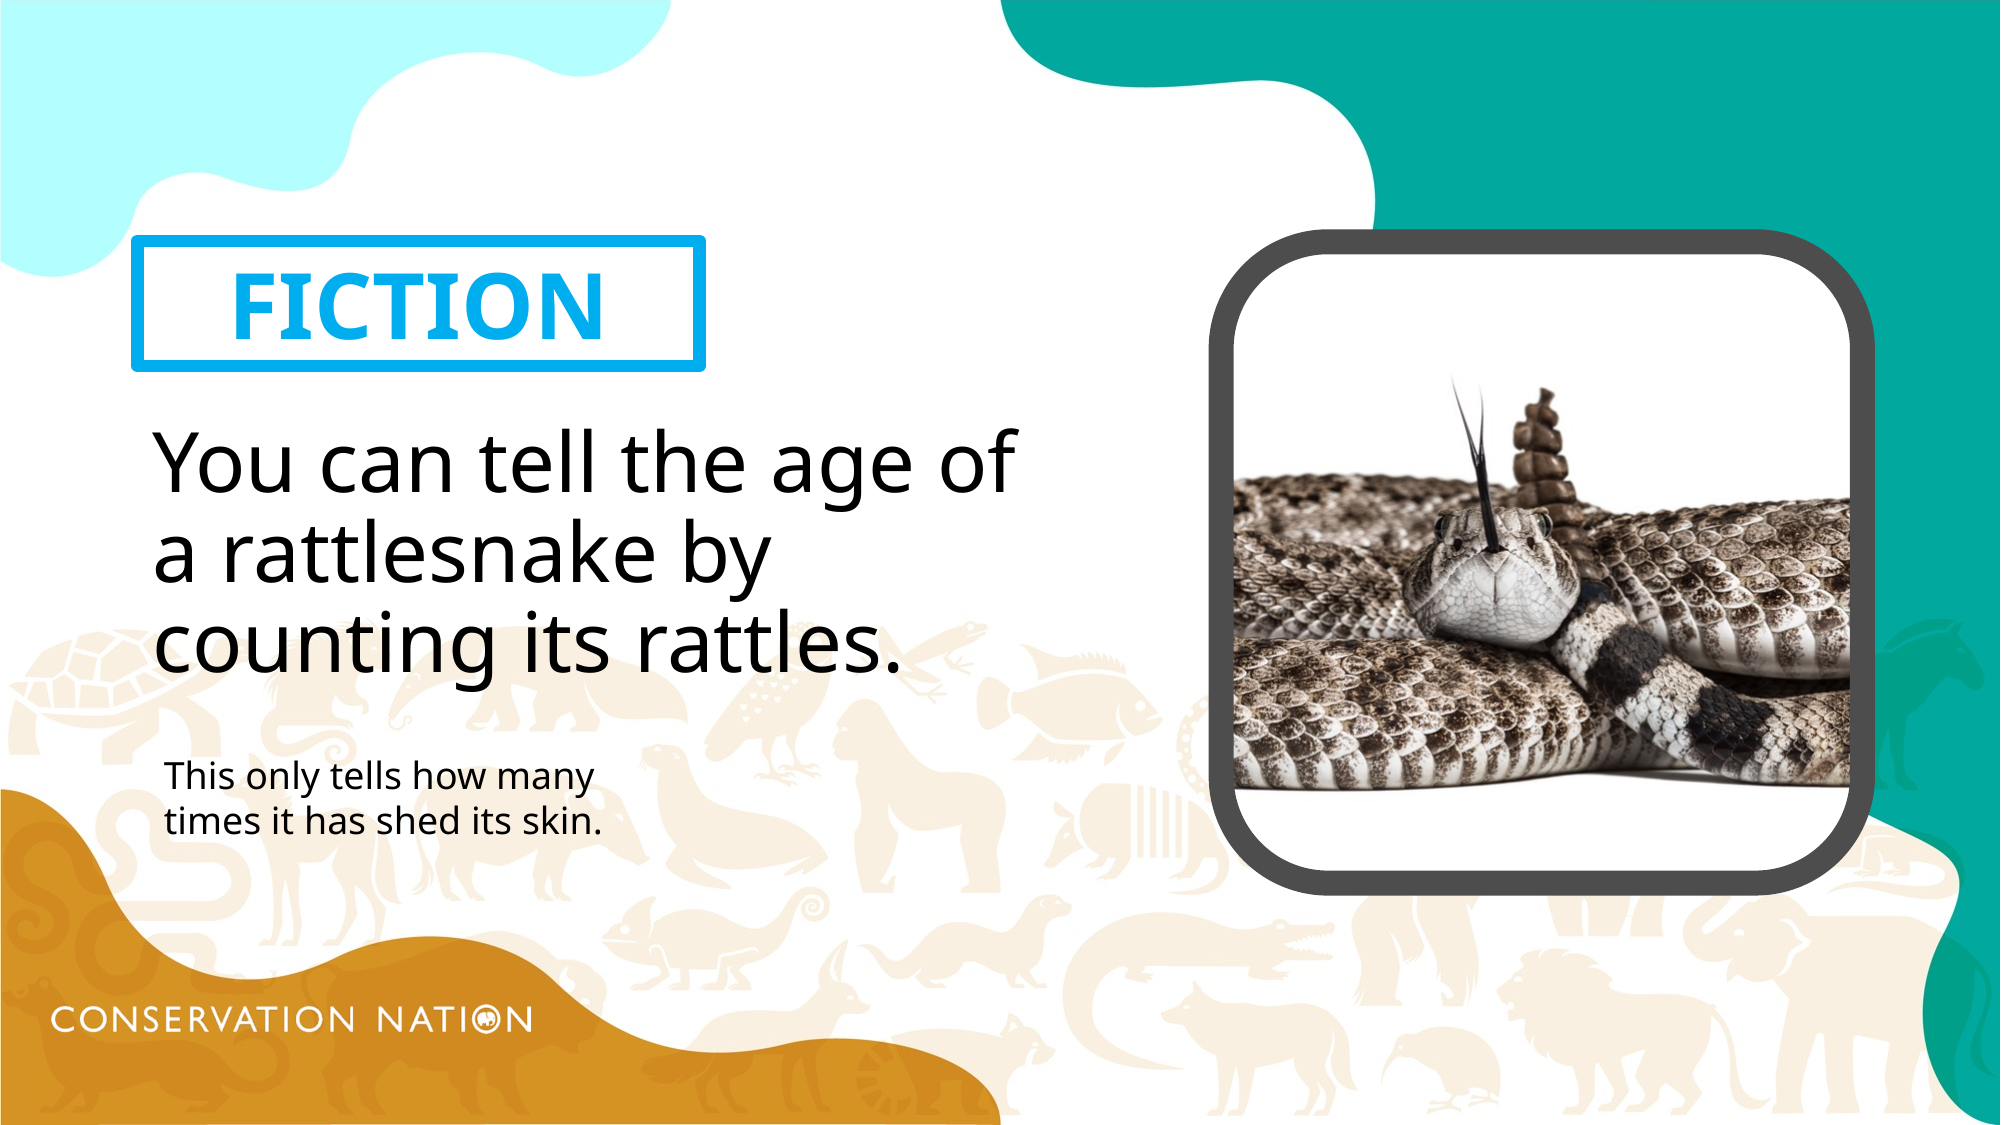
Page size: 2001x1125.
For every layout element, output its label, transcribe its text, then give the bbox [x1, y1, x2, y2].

text_box This only tells how many times it has shed its skin. [149, 744, 688, 850]
picture [0, 0, 2000, 1125]
list FICTION [131, 235, 706, 372]
title You can tell the age of a rattlesnake by counting its rattles. [137, 412, 1084, 885]
